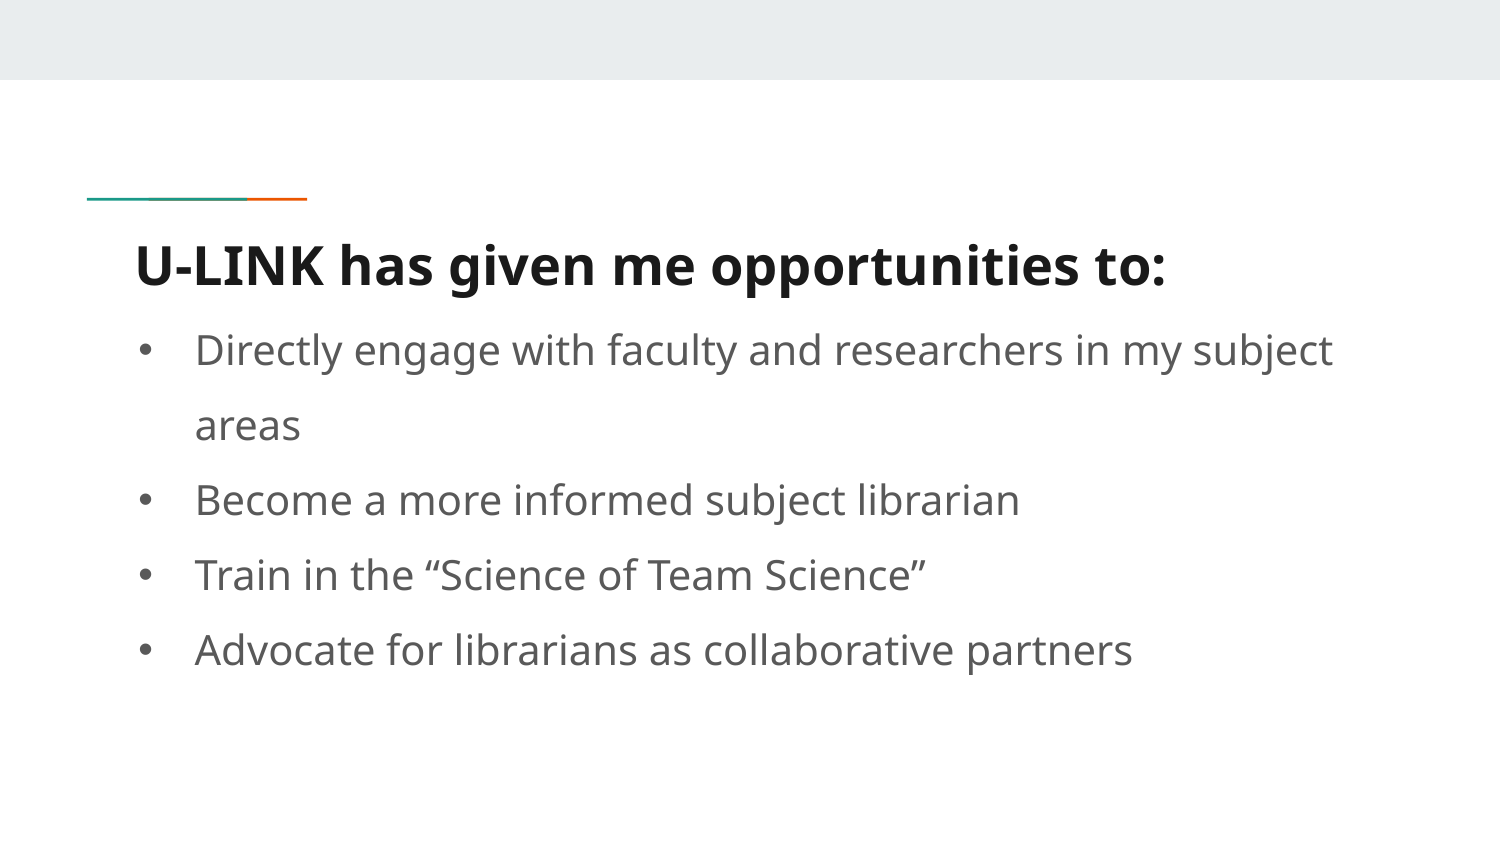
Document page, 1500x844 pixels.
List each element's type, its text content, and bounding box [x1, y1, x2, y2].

list Directly engage with faculty and researchers in my subject areas Become a more informed subject librarian Train in the “Science of Team Science” Advocate for librarians as collaborative partners [119, 283, 1429, 669]
title U-LINK has given me opportunities to: [119, 216, 1381, 283]
